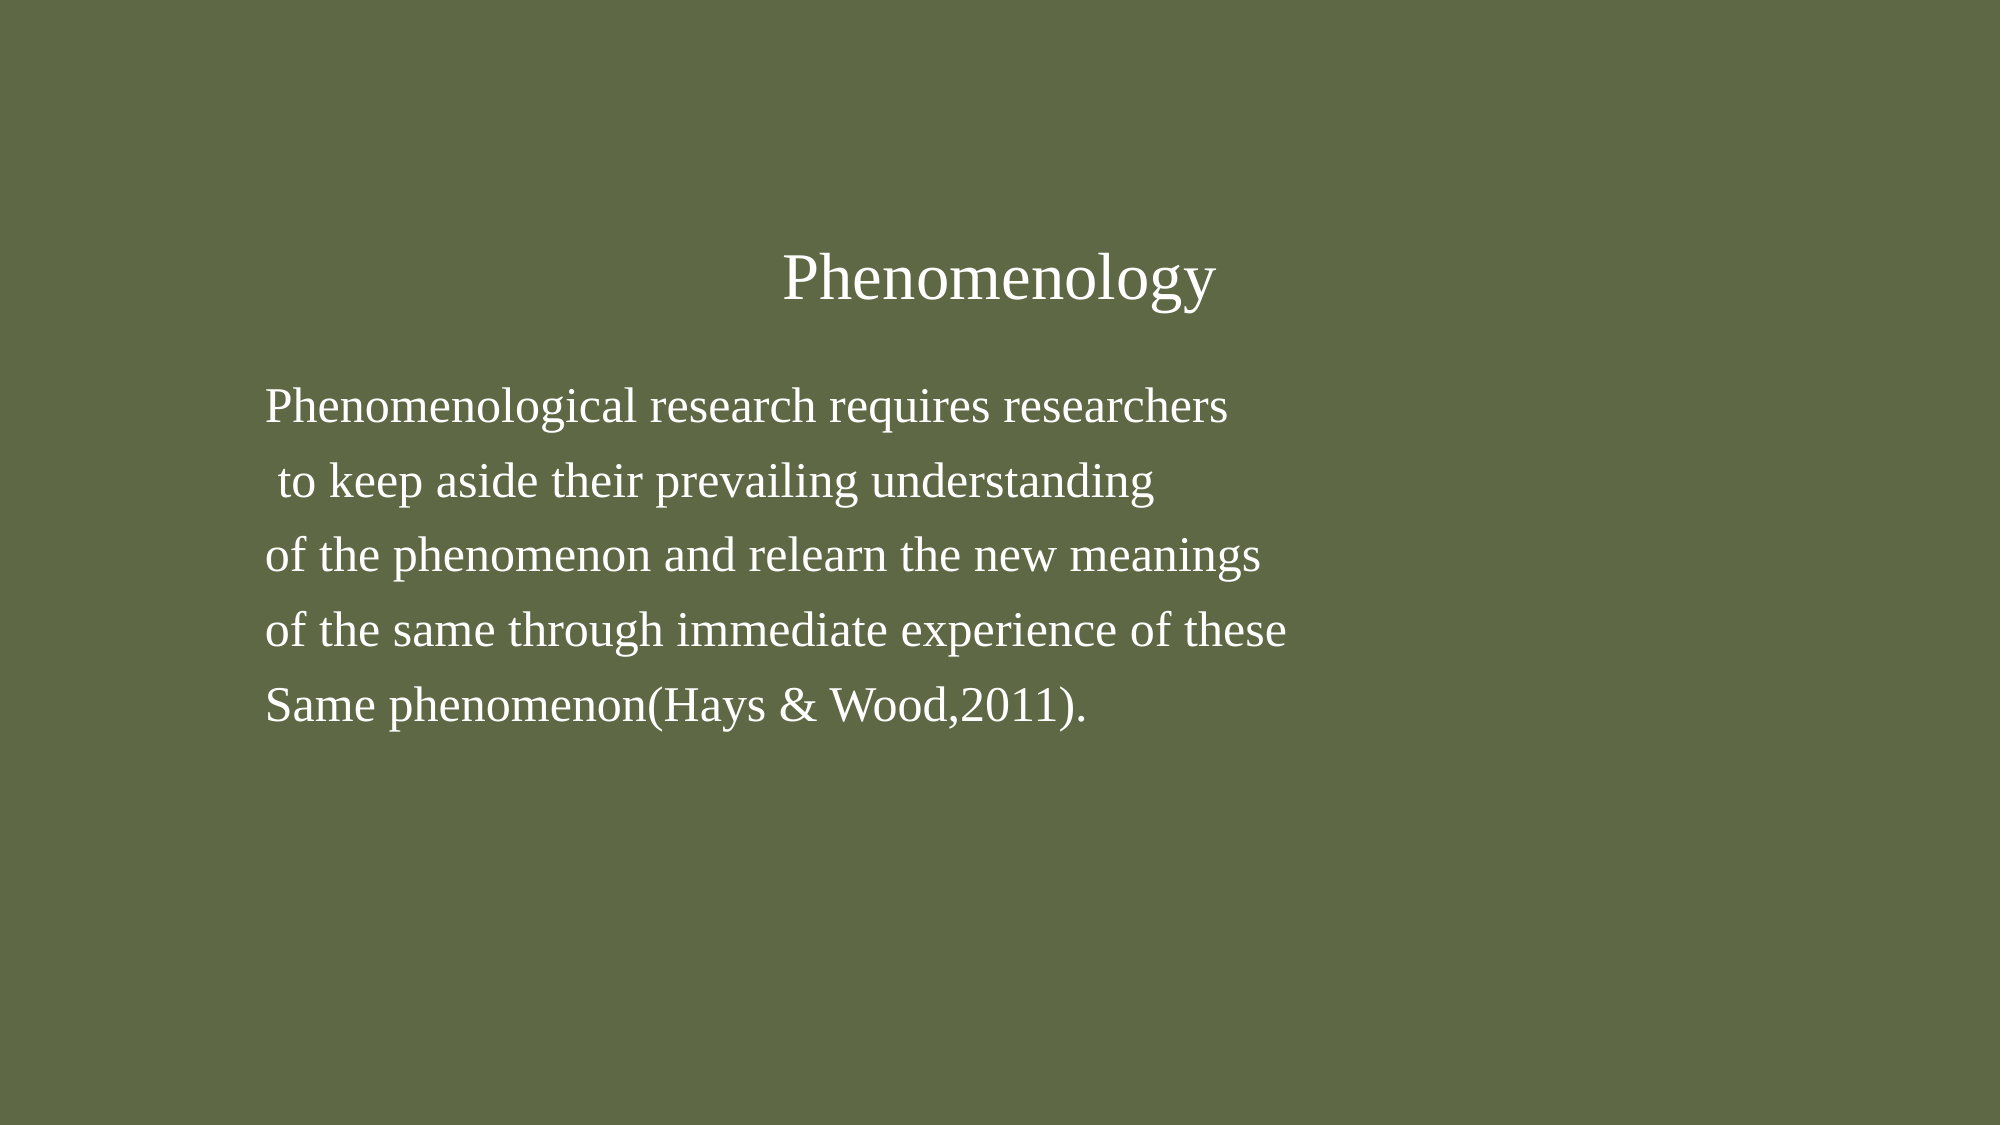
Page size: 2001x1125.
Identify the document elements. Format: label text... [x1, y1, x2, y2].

subtitle Phenomenological research requires researchers to keep aside their prevailing understanding of the phenomenon and relearn the new meanings of the same through immediate experience of these Same phenomenon(Hays & Wood,2011). [249, 371, 1750, 1095]
title Phenomenology [249, 184, 1750, 322]
